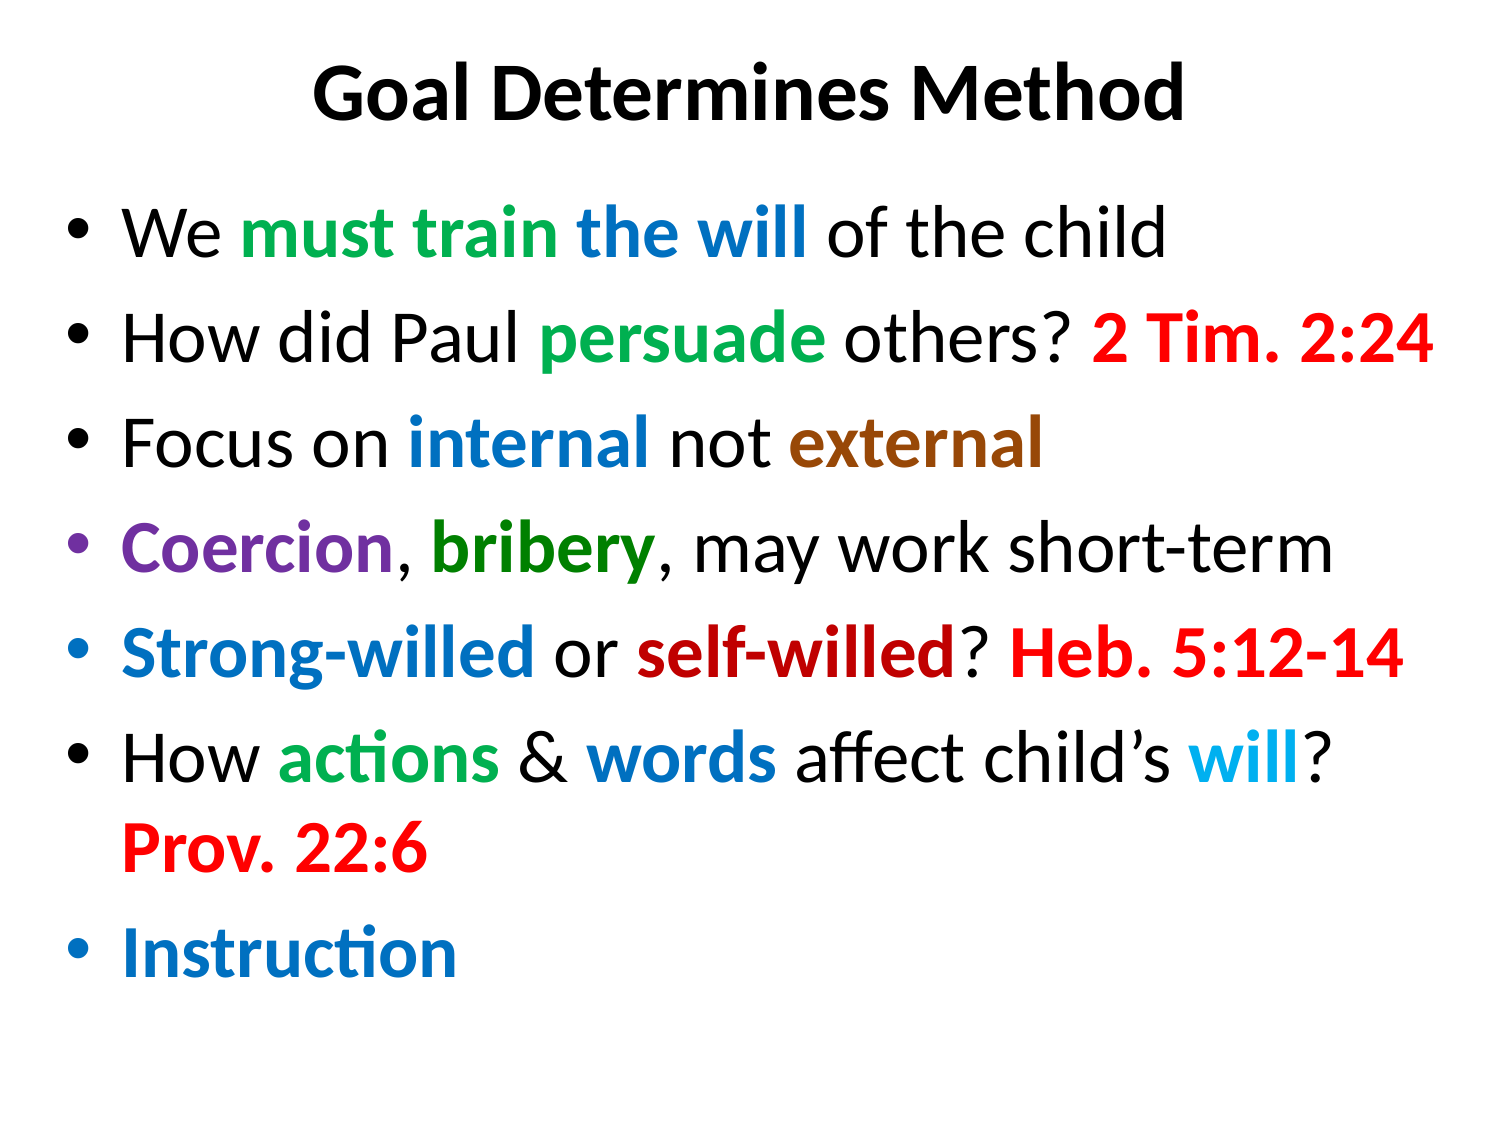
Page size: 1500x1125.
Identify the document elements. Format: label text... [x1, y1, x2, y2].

title Goal Determines Method [75, 0, 1425, 174]
list We must train the will of the child How did Paul persuade others? 2 Tim. 2:24 Focus on internal not external Coercion, bribery, may work short-term Strong-willed or self-willed? Heb. 5:12-14 How actions & words affect child’s will? Prov. 22:6 Instruction [50, 174, 1450, 1125]
